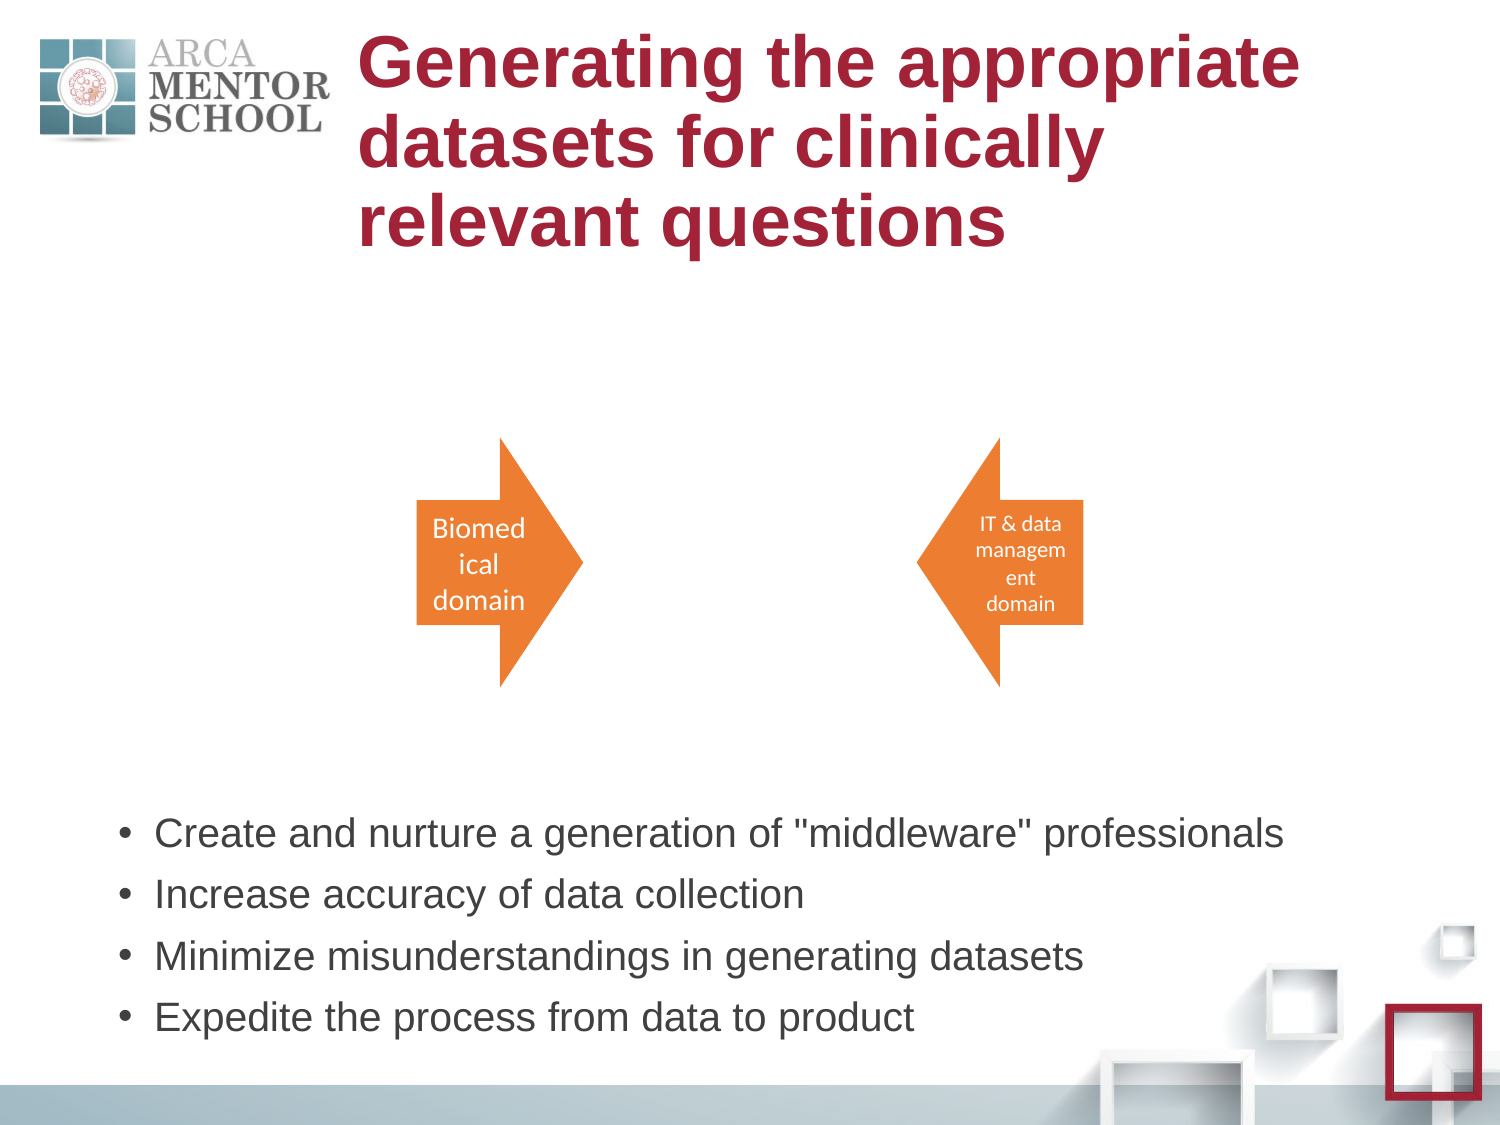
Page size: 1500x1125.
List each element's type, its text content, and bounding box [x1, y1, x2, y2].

list Create and nurture a generation of "middleware" professionals Increase accuracy of data collection Minimize misunderstandings in generating datasets Expedite the process from data to product [103, 804, 1397, 1050]
title Generating the appropriate datasets for clinically relevant questions [342, 17, 1397, 270]
picture [0, 0, 1500, 1125]
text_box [249, 229, 1250, 896]
